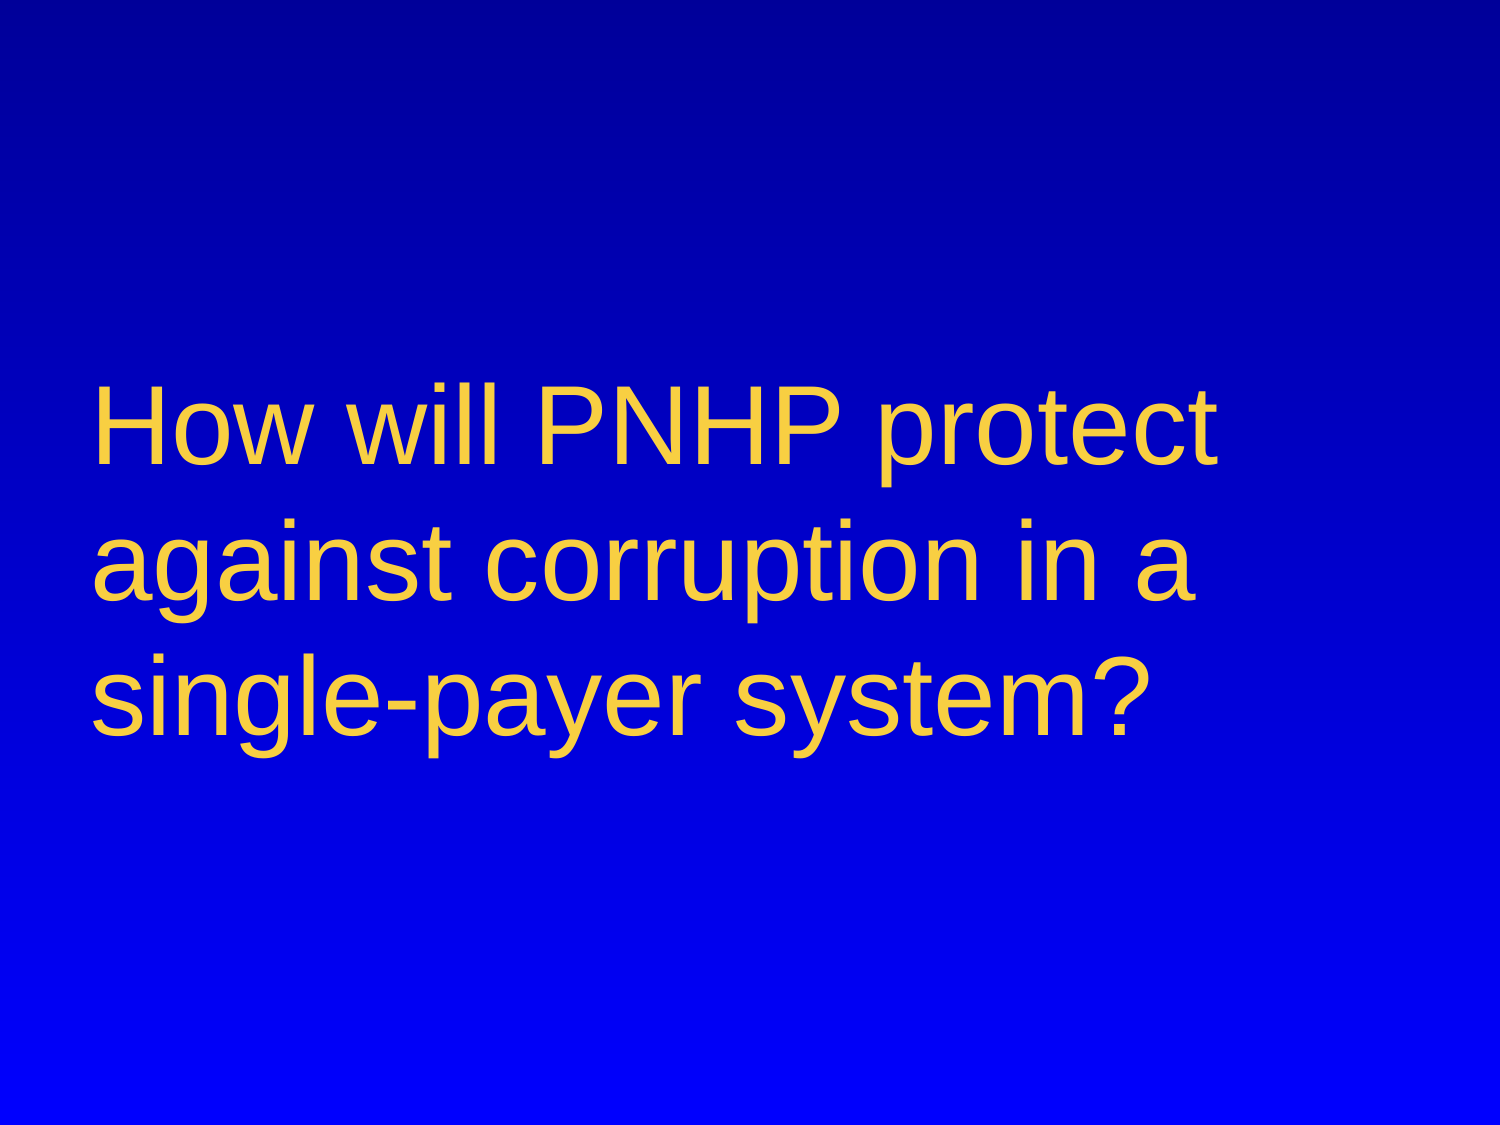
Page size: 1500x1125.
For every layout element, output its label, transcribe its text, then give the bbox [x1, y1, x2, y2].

title How will PNHP protect against corruption in a single-payer system? [74, 187, 1451, 923]
